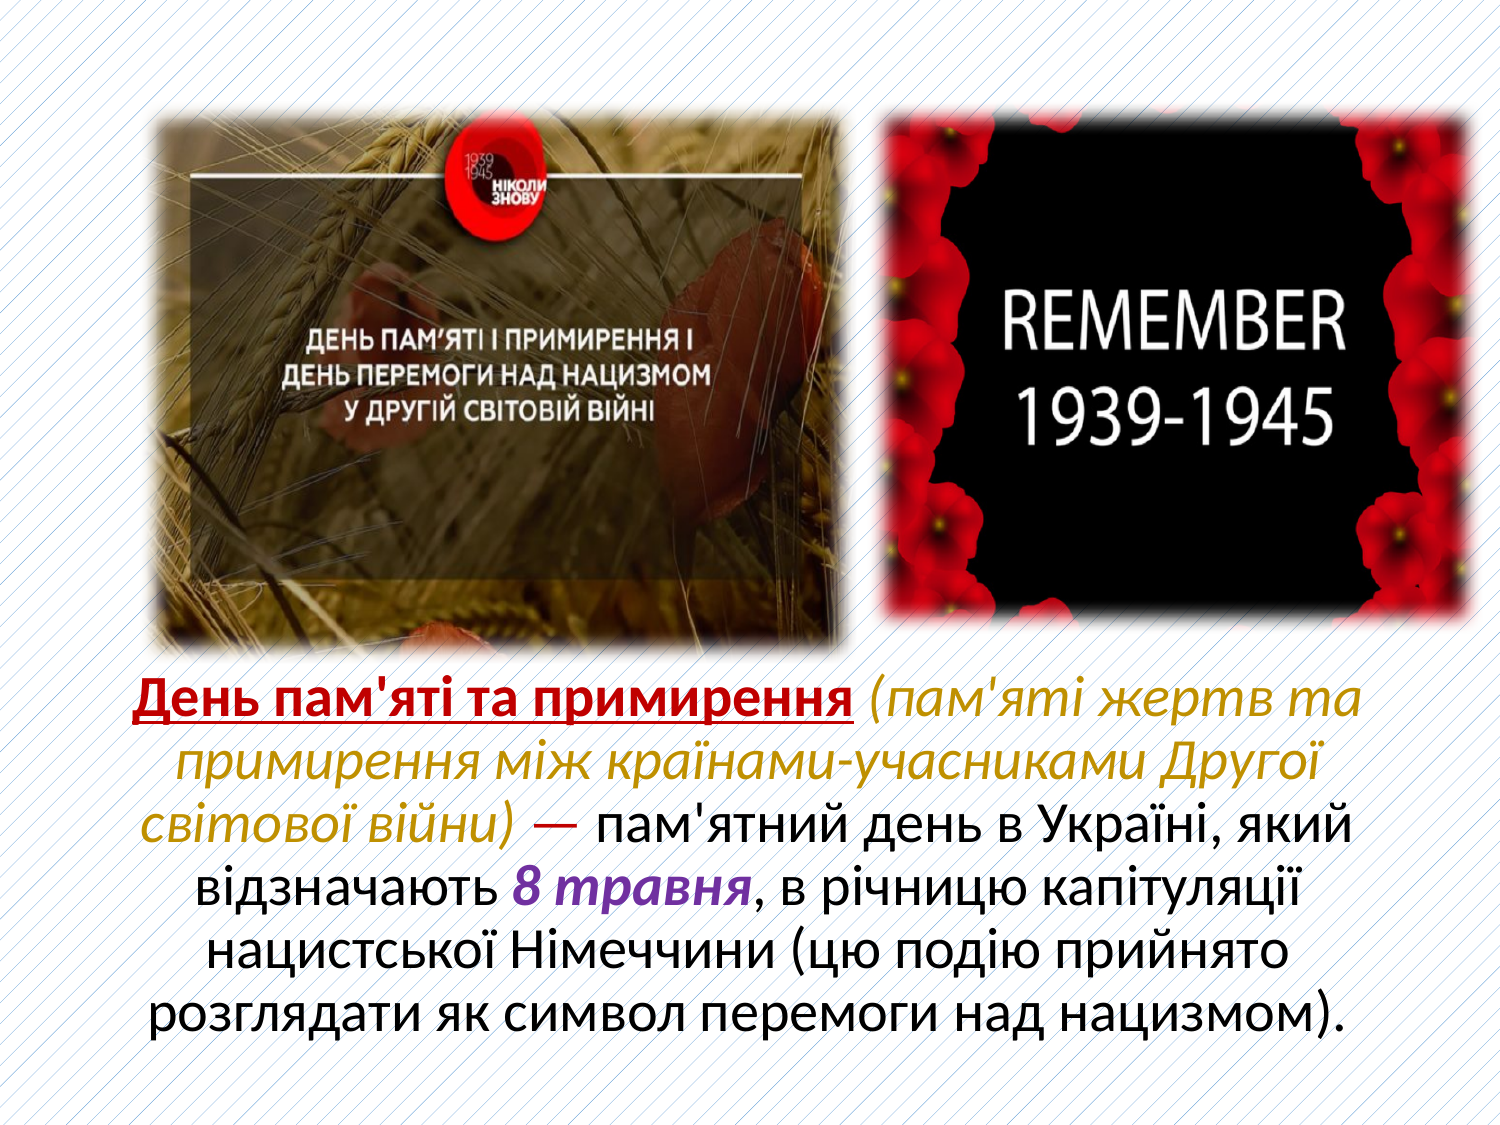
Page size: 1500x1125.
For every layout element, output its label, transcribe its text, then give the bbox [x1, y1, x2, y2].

list День пам'яті та примирення (пам'яті жертв та примирення між країнами-учасниками Другої світової війни) — пам'ятний день в Україні, який відзначають 8 травня, в річницю капітуляції нацистської Німеччини (цю подію прийнято розглядати як символ перемоги над нацизмом). [55, 659, 1441, 1101]
picture [138, 101, 856, 664]
picture [867, 100, 1483, 635]
